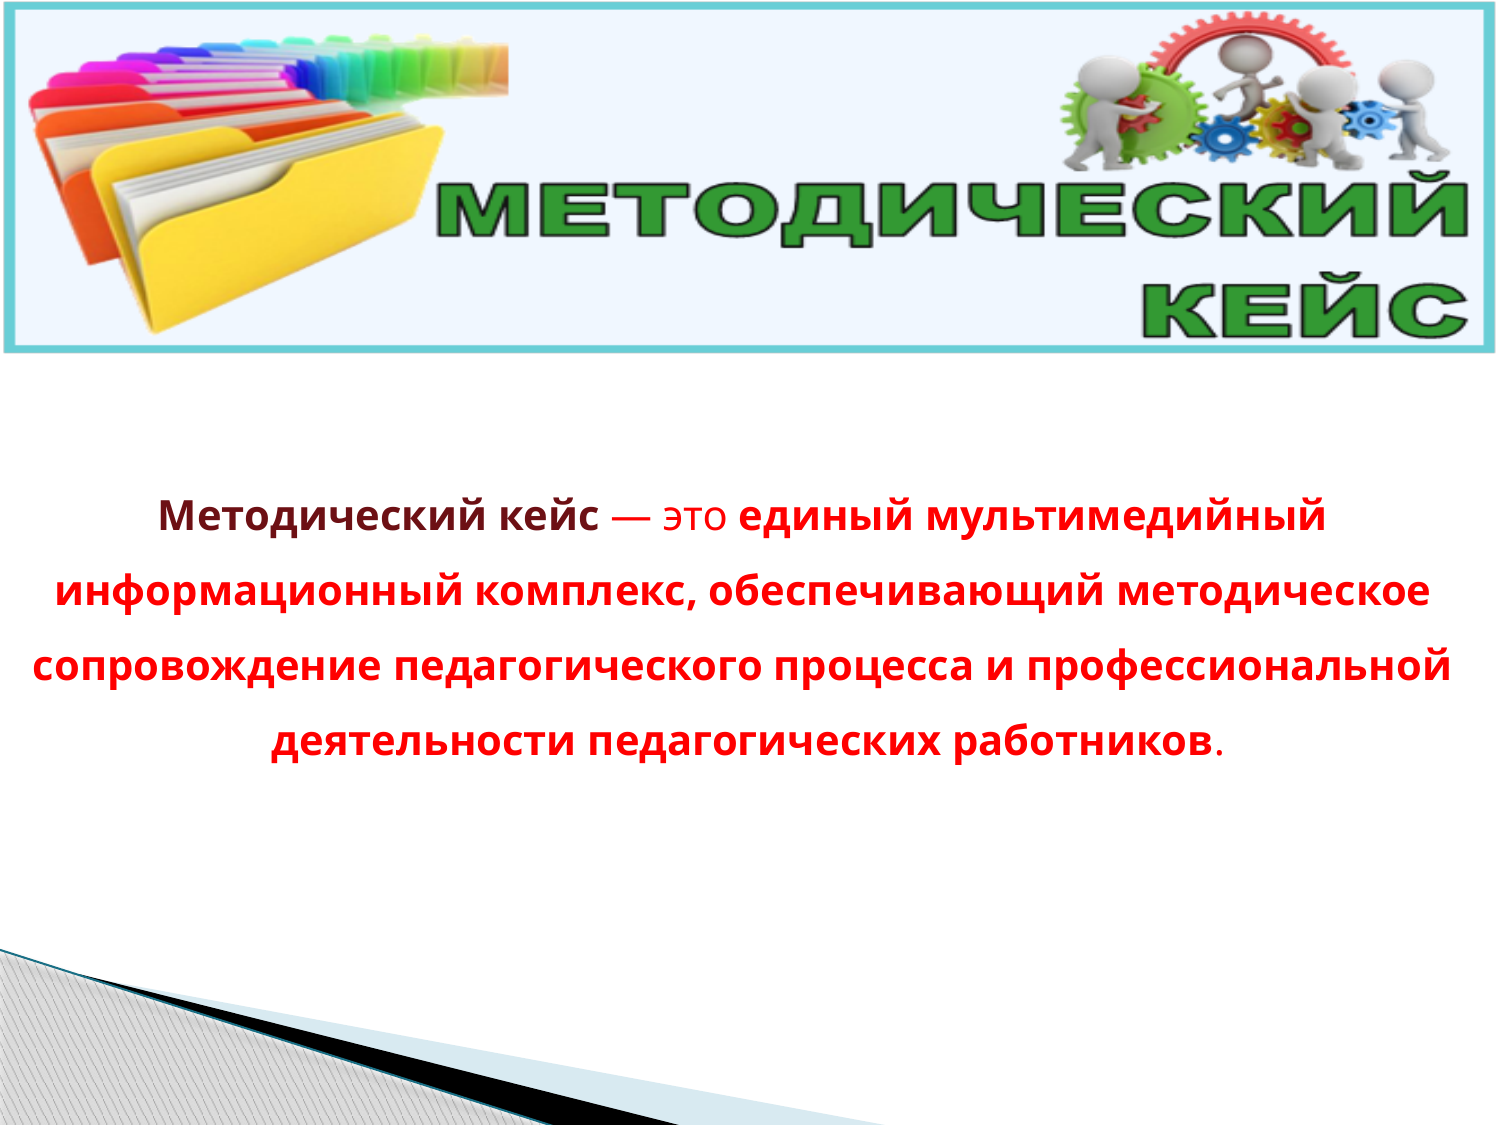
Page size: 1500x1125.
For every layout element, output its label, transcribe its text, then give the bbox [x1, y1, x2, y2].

picture [0, 0, 1500, 359]
text_box Методический кейс — это единый мультимедийный информационный комплекс, обеспечивающий методическое сопровождение педагогического процесса и профессиональной деятельности педагогических работников. [18, 456, 1479, 771]
